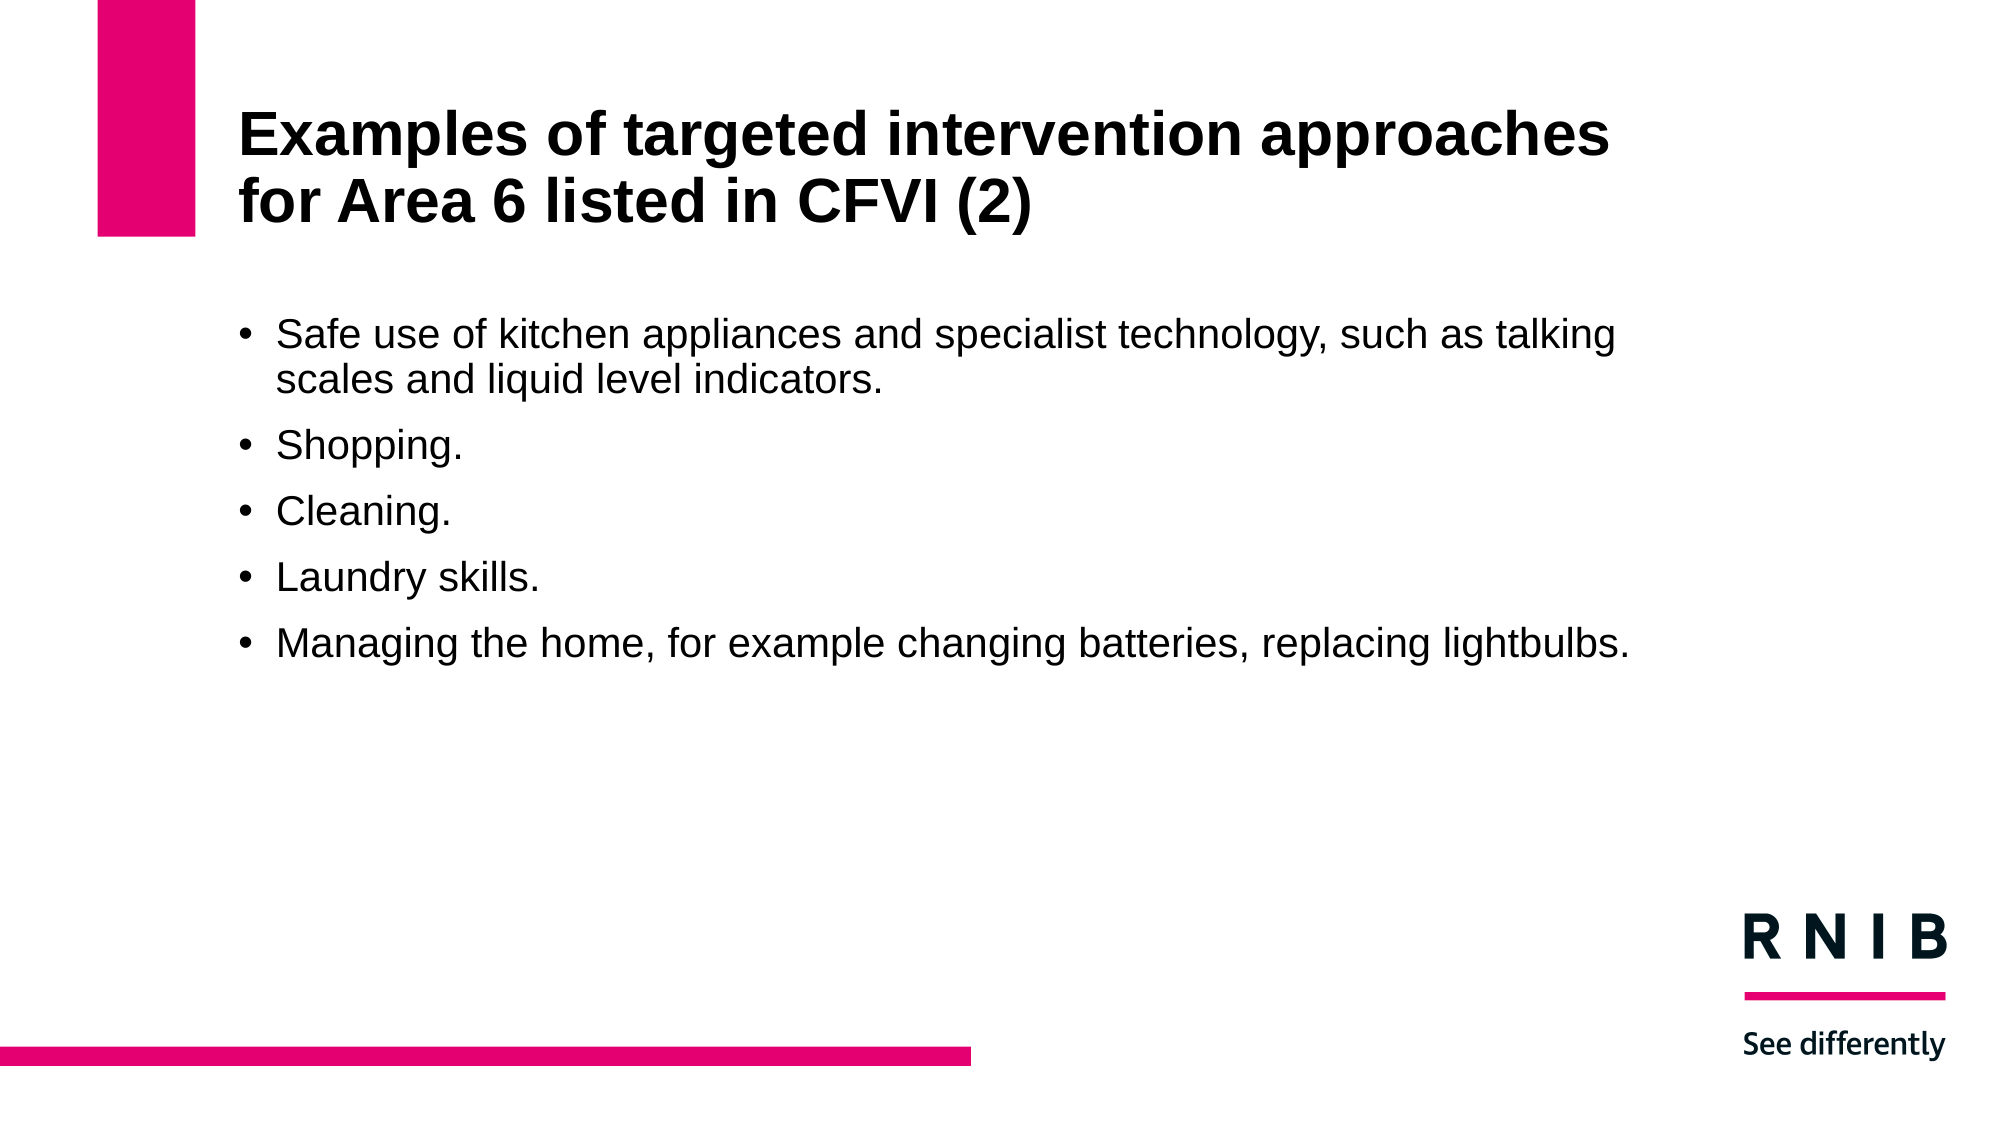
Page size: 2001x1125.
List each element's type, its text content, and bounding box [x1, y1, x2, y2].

title Examples of targeted intervention approaches for Area 6 listed in CFVI (2) [223, 59, 1664, 234]
list Safe use of kitchen appliances and specialist technology, such as talking scales and liquid level indicators. Shopping. Cleaning. Laundry skills. Managing the home, for example changing batteries, replacing lightbulbs. [223, 234, 1664, 949]
picture [1704, 847, 1982, 1125]
